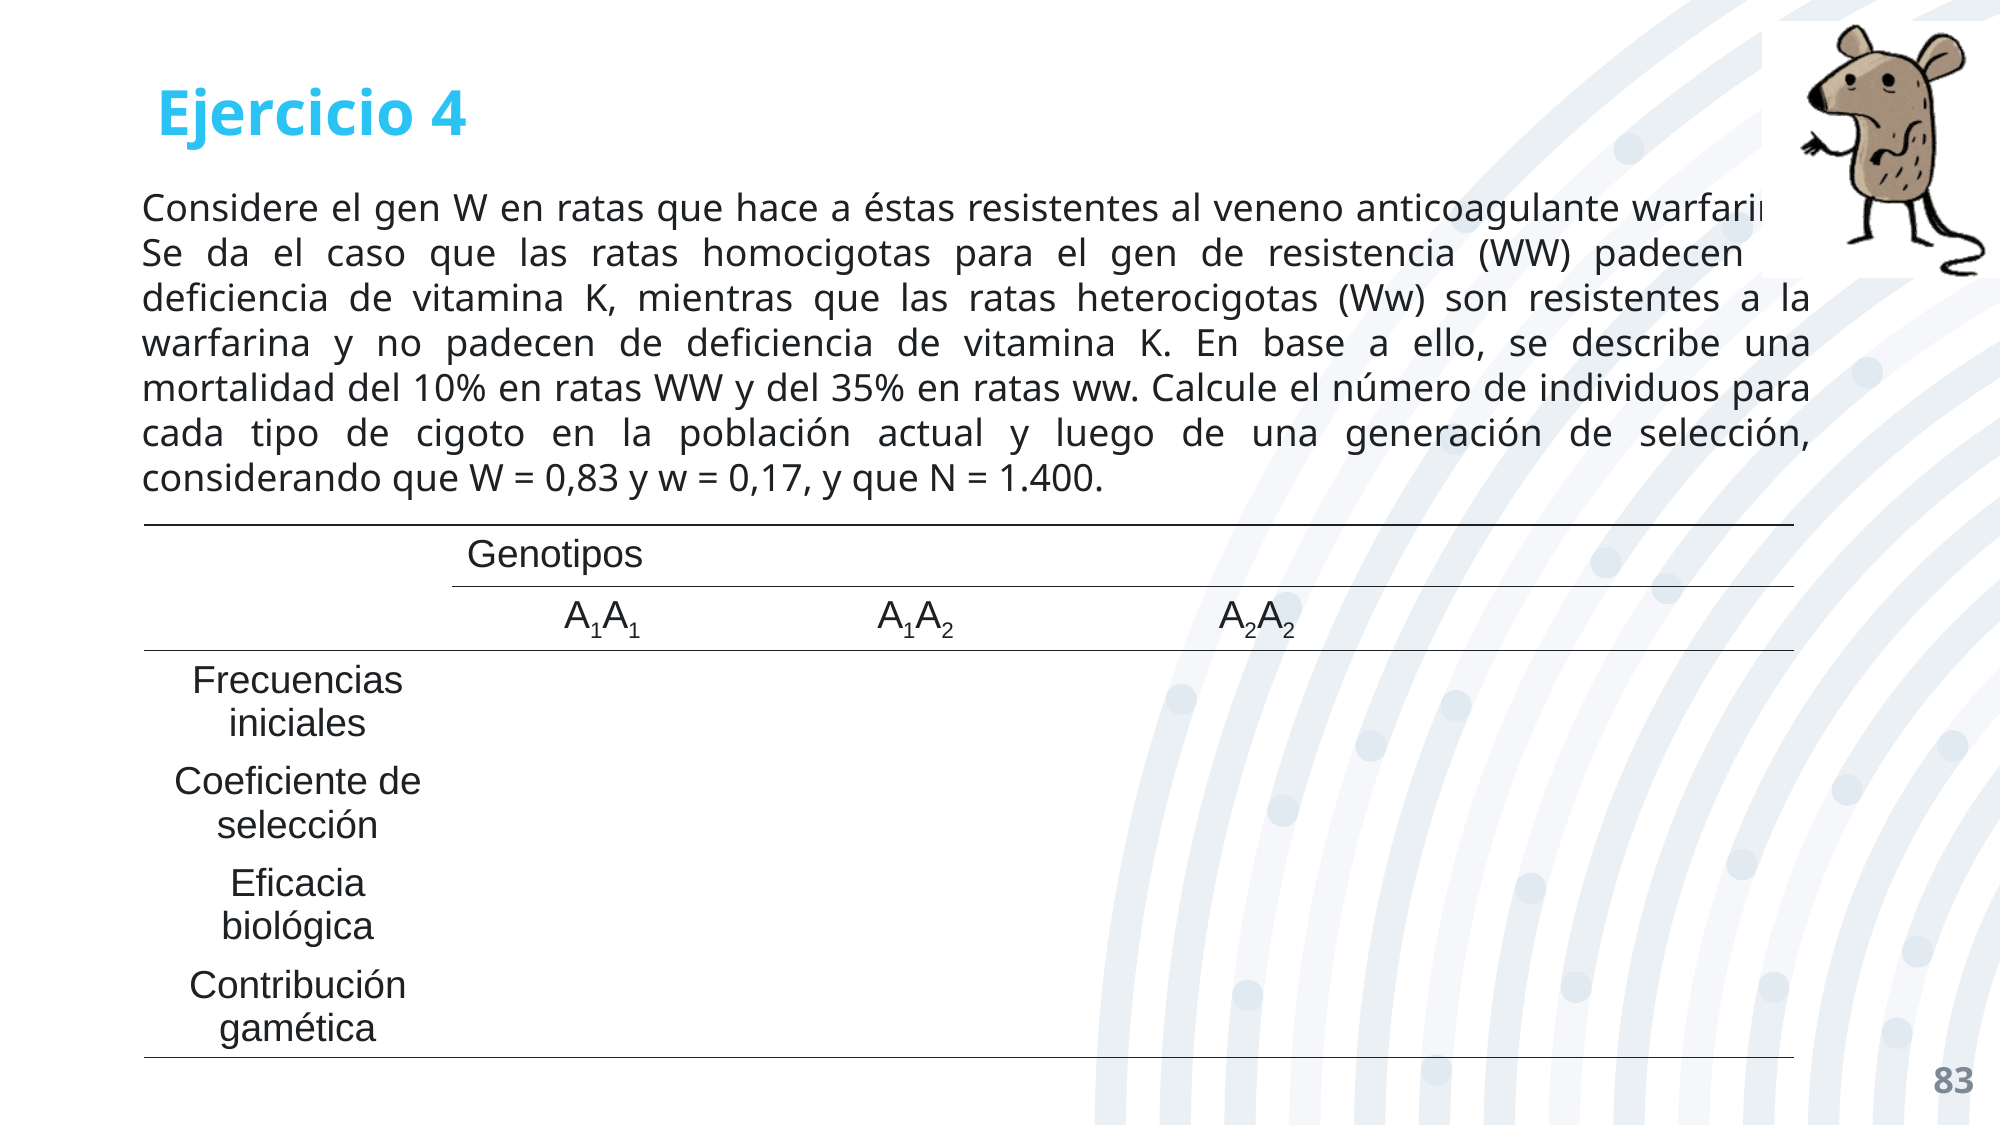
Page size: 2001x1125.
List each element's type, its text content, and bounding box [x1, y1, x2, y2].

slide_number 83 [1854, 1038, 1975, 1125]
picture [1762, 21, 2000, 279]
list Considere el gen W en ratas que hace a éstas resistentes al veneno anticoagulante warfarina. Se da el caso que las ratas homocigotas para el gen de resistencia (WW) padecen de deficiencia de vitamina K, mientras que las ratas heterocigotas (Ww) son resistentes a la warfarina y no padecen de deficiencia de vitamina K. En base a ello, se describe una mortalidad del 10% en ratas WW y del 35% en ratas ww. Calcule el número de individuos para cada tipo de cigoto en la población actual y luego de una generación de selección, considerando que W = 0,83 y w = 0,17, y que N = 1.400. [125, 183, 1813, 848]
text_box Ejercicio 4 [156, 61, 1757, 149]
